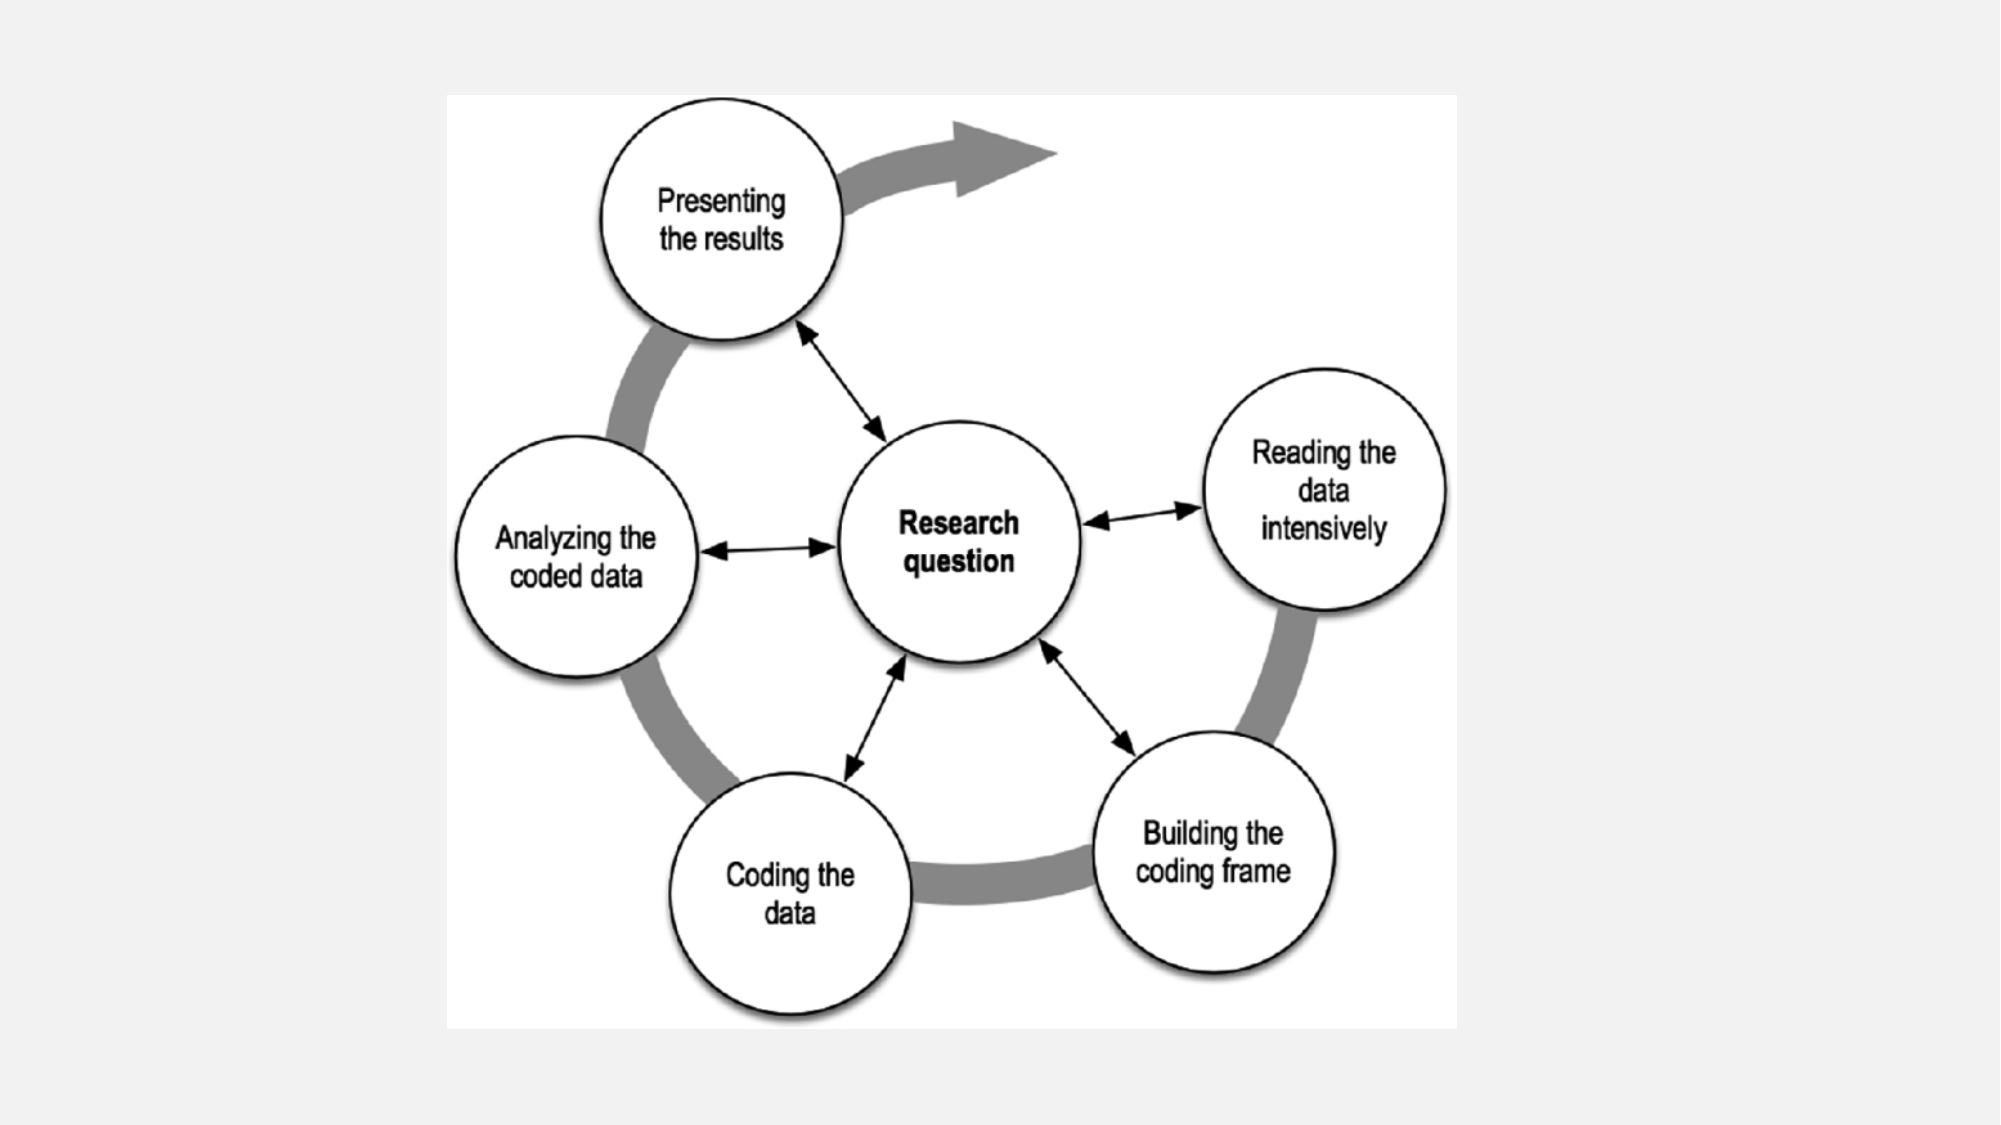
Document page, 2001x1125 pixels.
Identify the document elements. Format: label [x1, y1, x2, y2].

list [447, 95, 1457, 1030]
